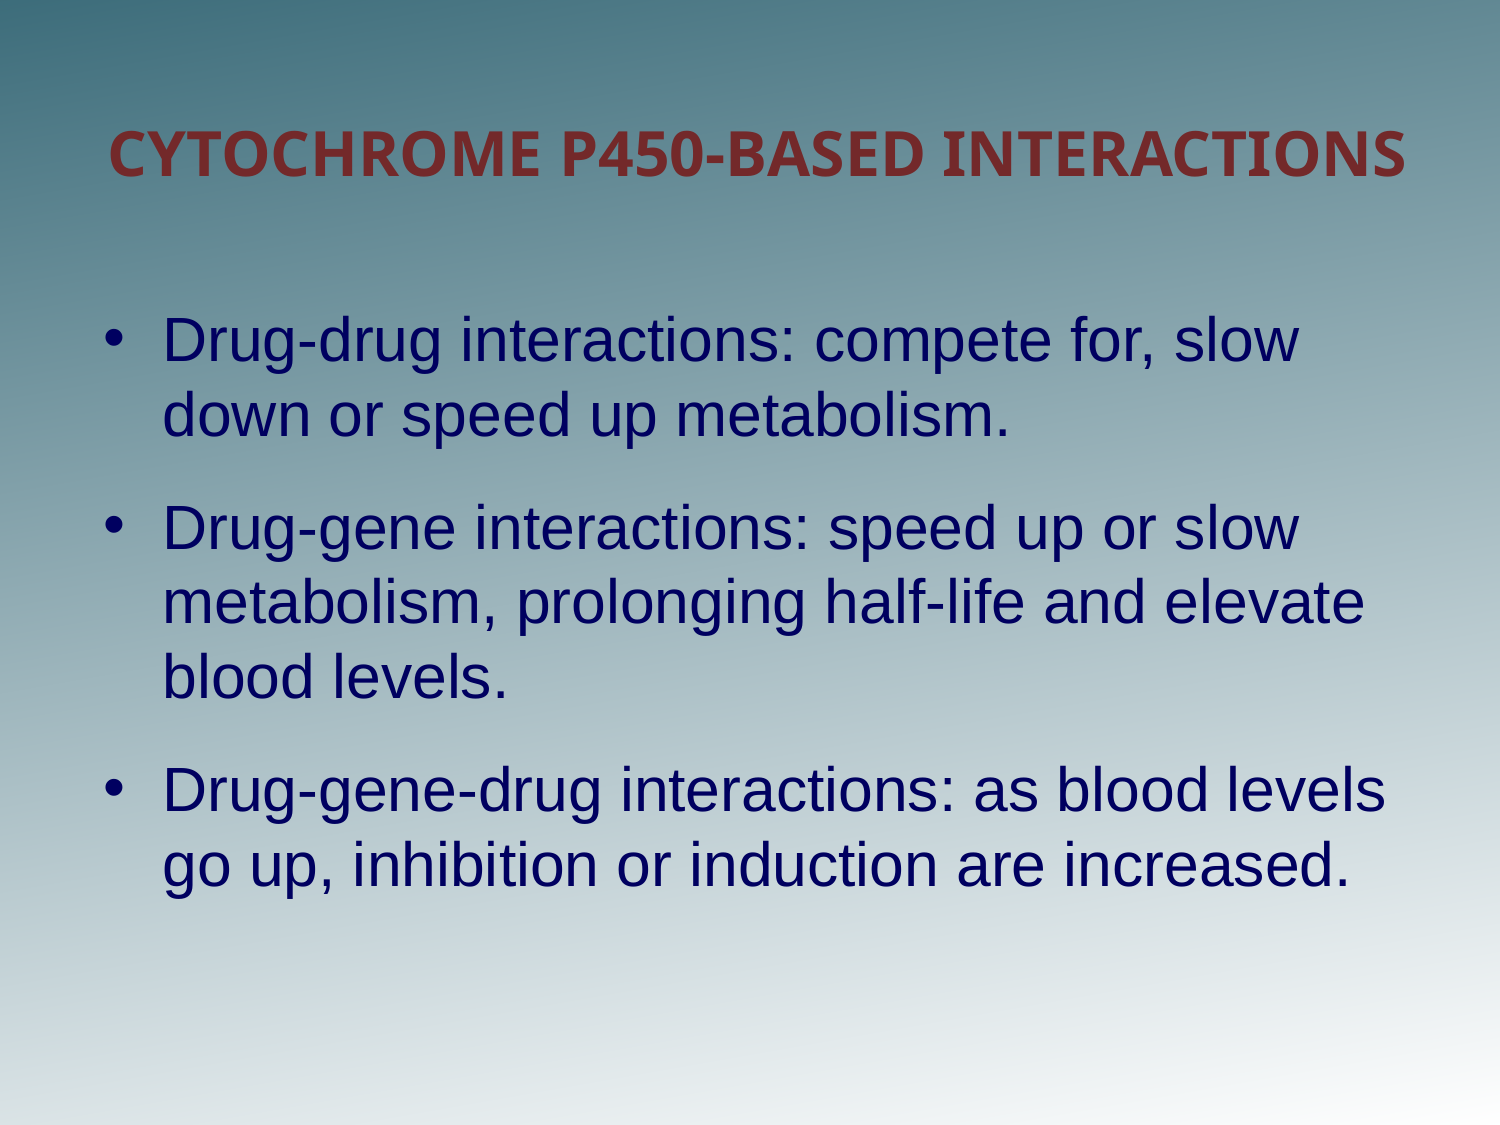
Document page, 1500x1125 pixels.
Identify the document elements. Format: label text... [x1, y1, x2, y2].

list Drug-drug interactions: compete for, slow down or speed up metabolism. Drug-gene interactions: speed up or slow metabolism, prolonging half-life and elevate blood levels. Drug-gene-drug interactions: as blood levels go up, inhibition or induction are increased. [88, 291, 1425, 1067]
text_box CYTOCHROME P450-BASED INTERACTIONS [0, 106, 1500, 195]
